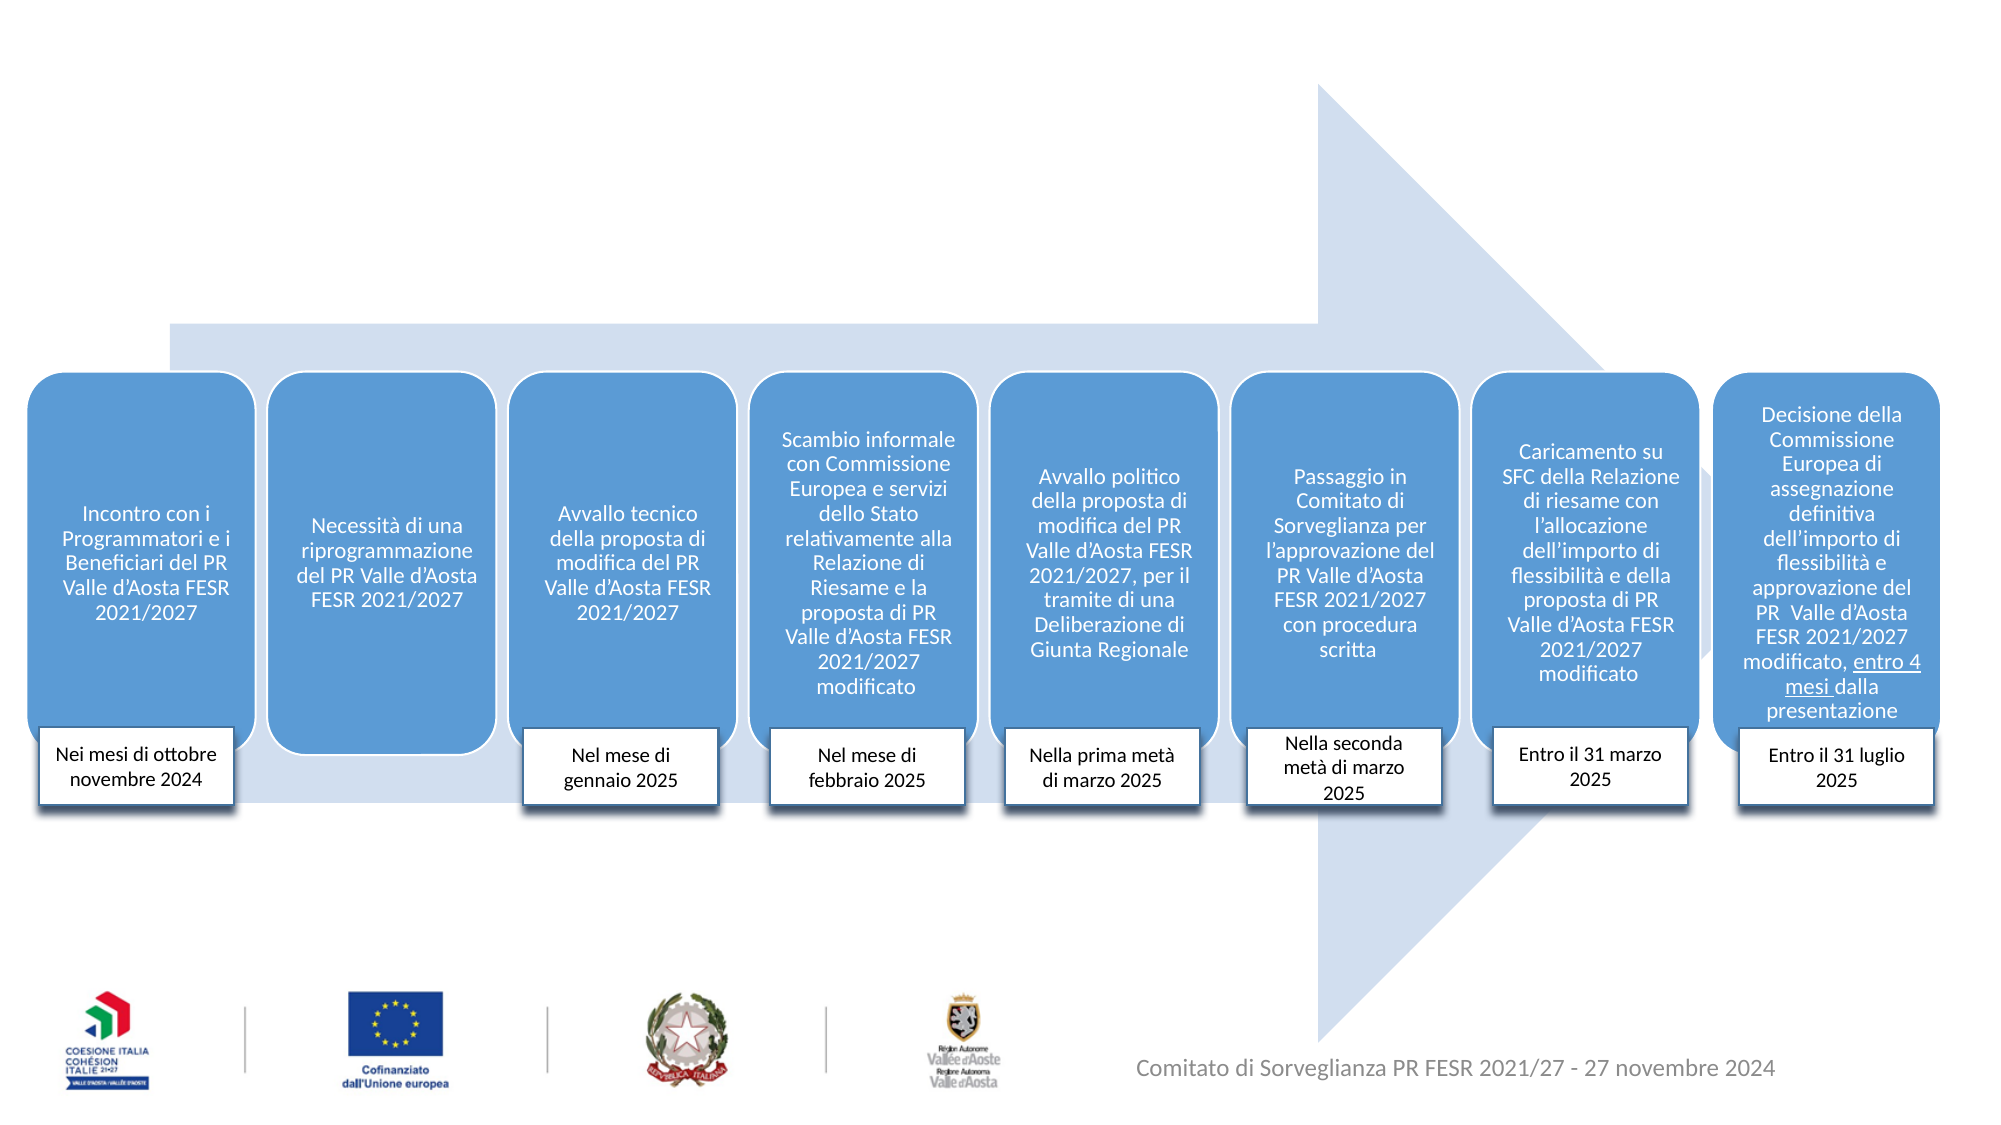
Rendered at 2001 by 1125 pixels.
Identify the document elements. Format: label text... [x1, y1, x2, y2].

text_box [26, 83, 1942, 1043]
footer Comitato di Sorveglianza PR FESR 2021/27 - 27 novembre 2024 [1121, 1043, 1797, 1095]
picture [46, 982, 1016, 1103]
